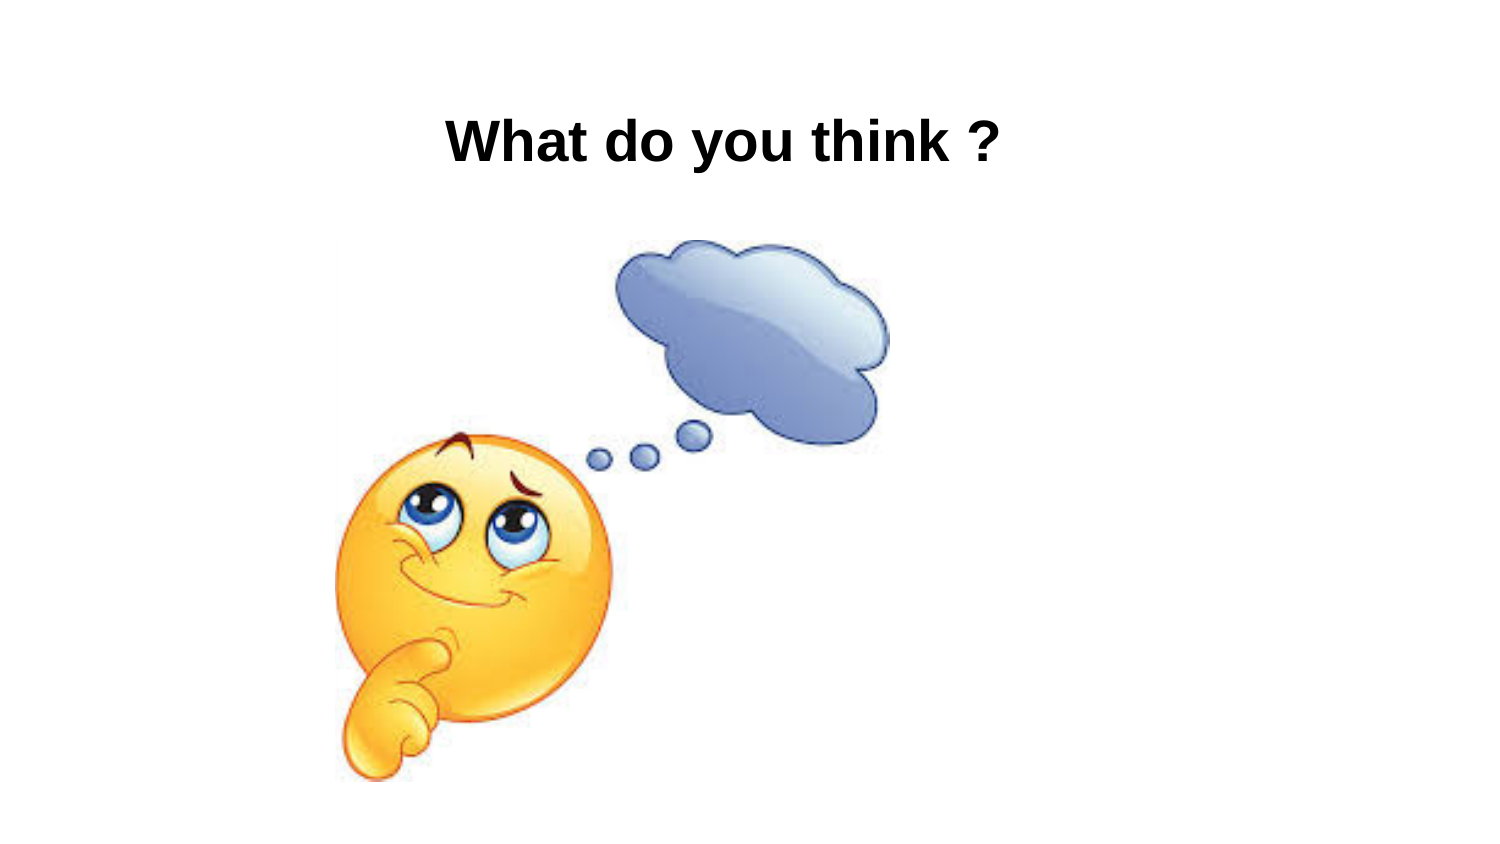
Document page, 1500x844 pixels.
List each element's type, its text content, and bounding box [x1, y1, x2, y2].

text_box What do you think ? [221, 25, 1139, 374]
picture [335, 240, 890, 783]
